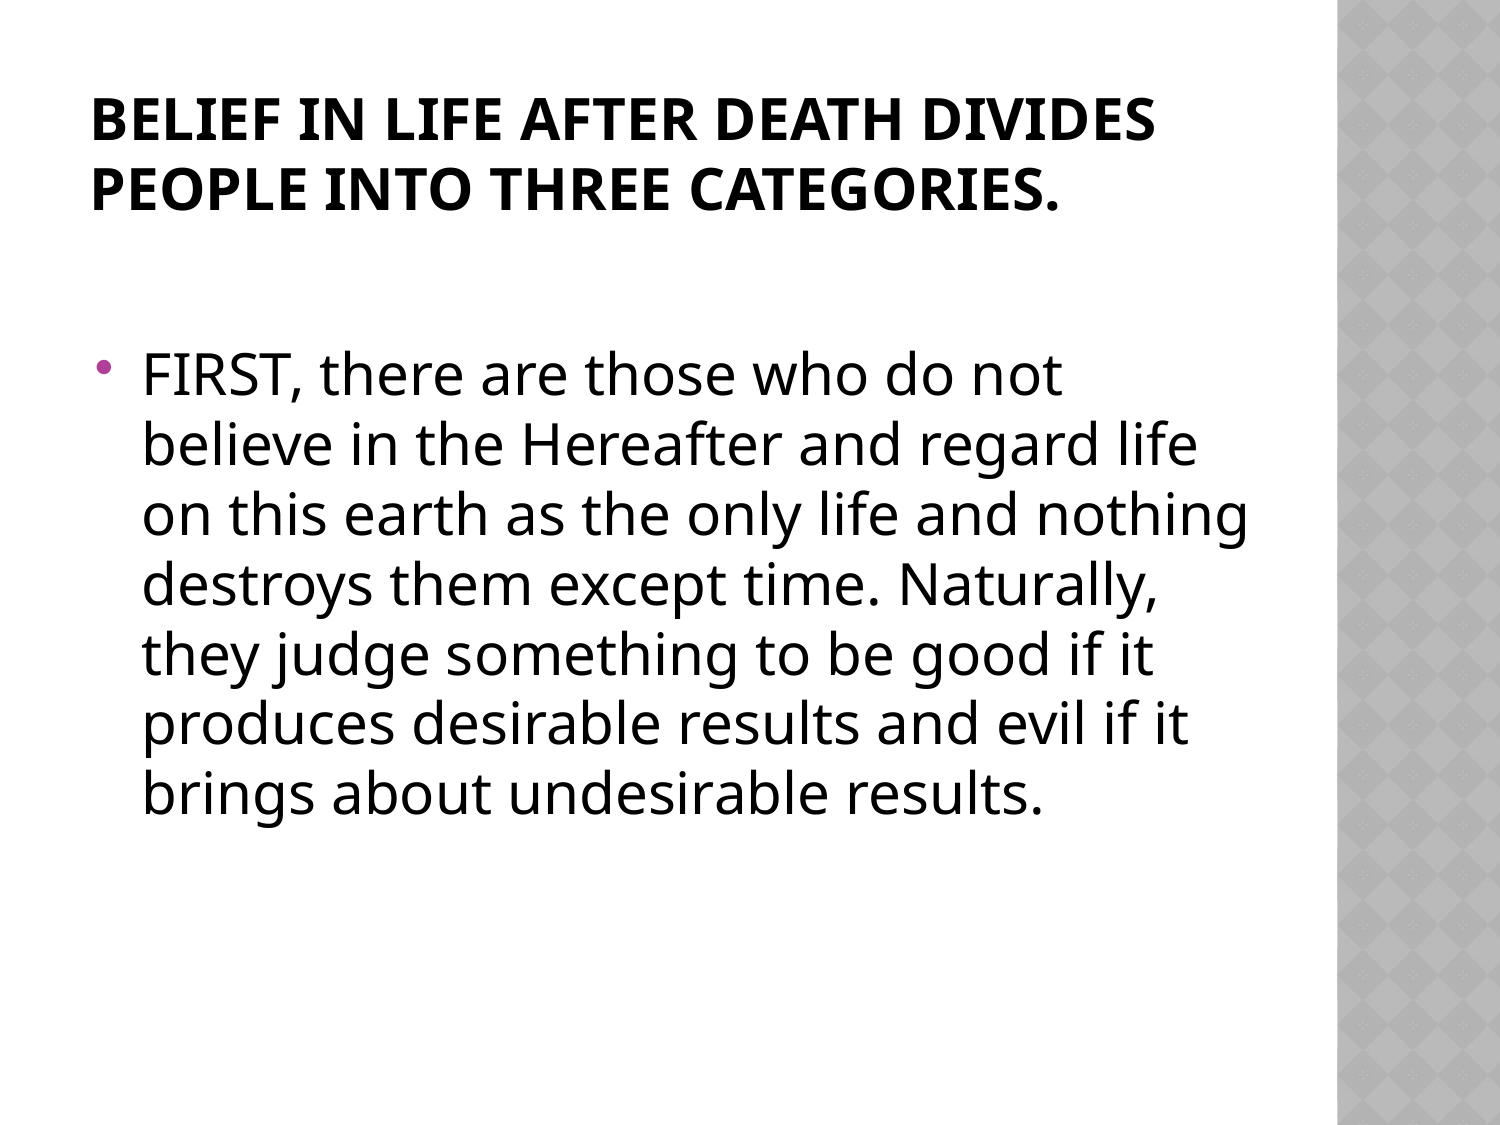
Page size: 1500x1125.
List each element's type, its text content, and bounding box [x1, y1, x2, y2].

title Belief in Life after Death divides people into three categories. [82, 35, 1270, 223]
list FIRST, there are those who do not believe in the Hereafter and regard life on this earth as the only life and nothing destroys them except time. Naturally, they judge something to be good if it produces desirable results and evil if it brings about undesirable results. [82, 329, 1270, 1125]
